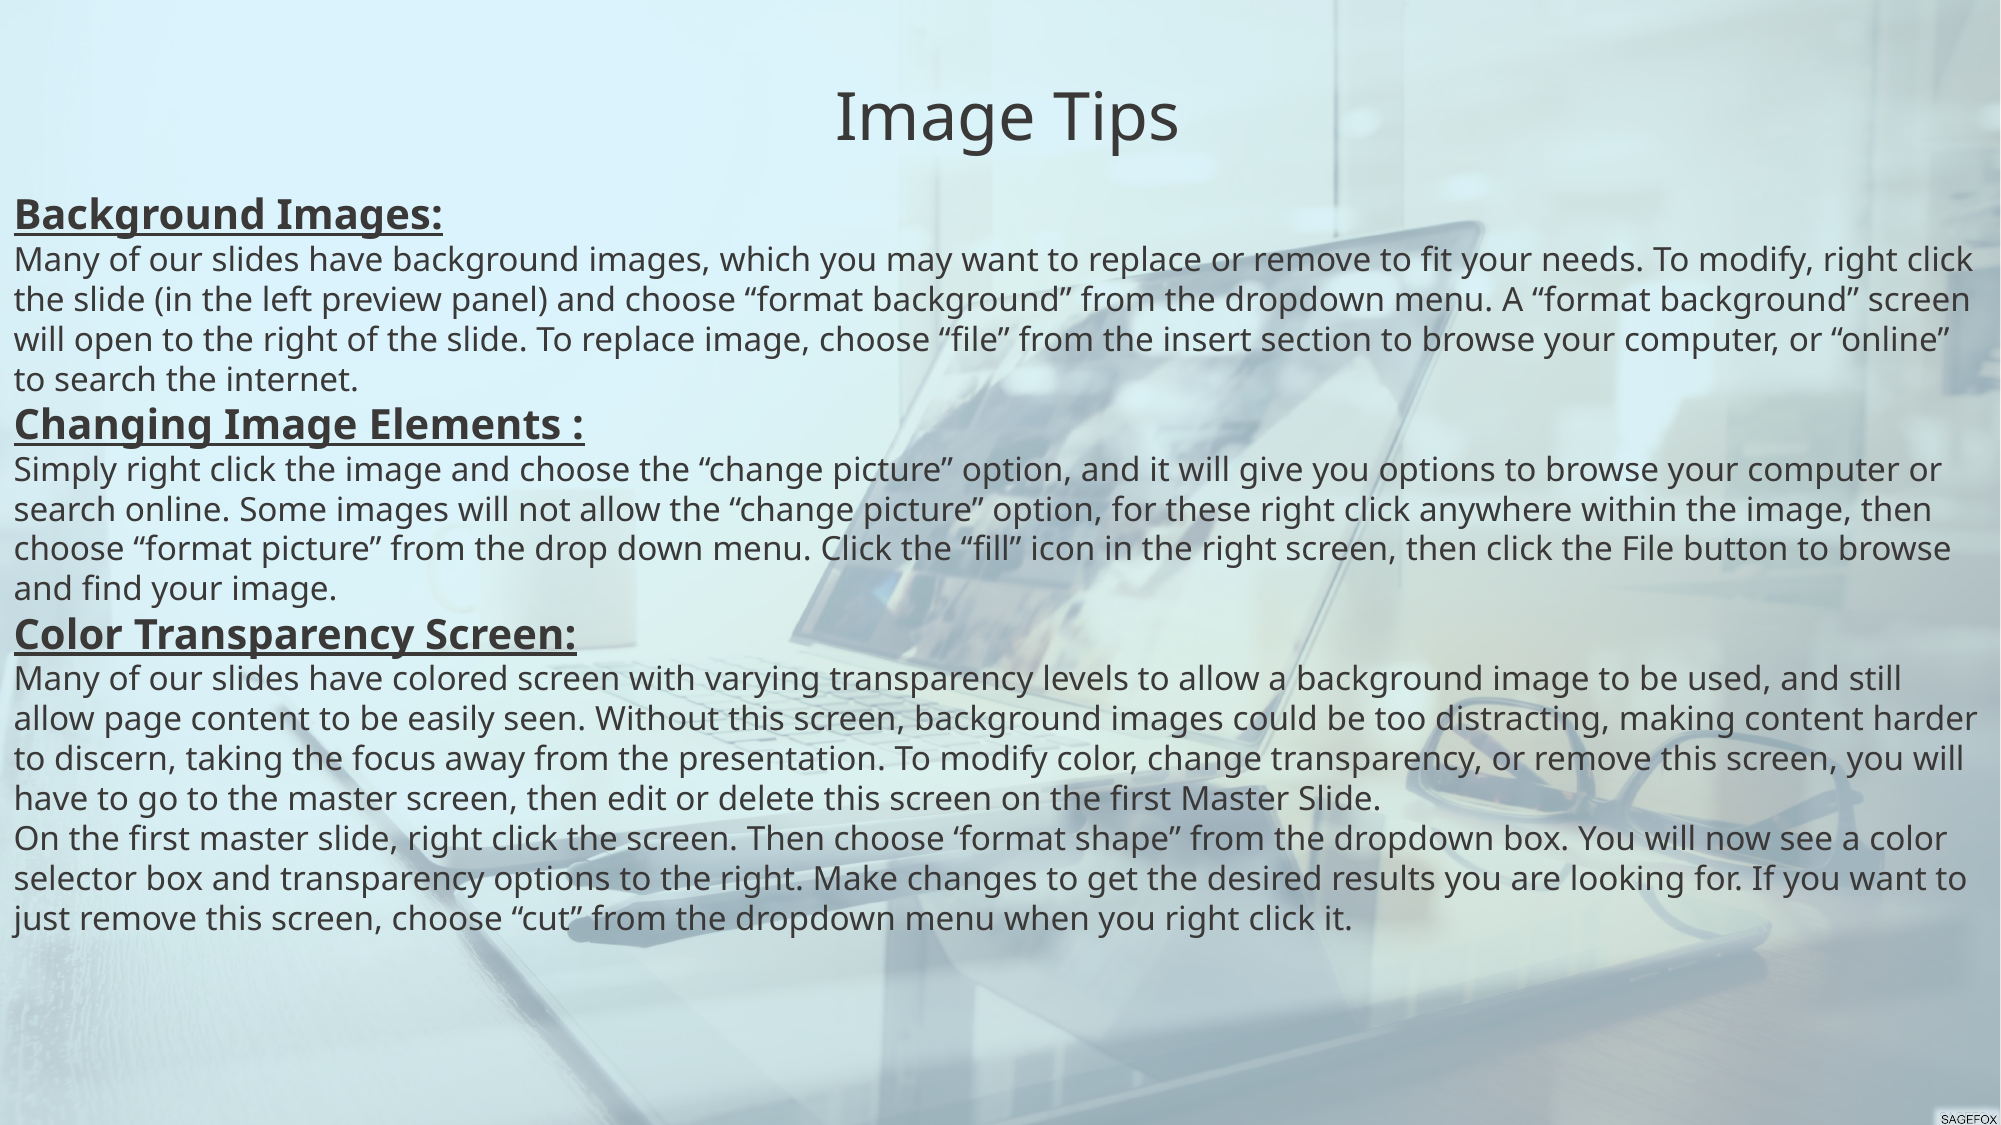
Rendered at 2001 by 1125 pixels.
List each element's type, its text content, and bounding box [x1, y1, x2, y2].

text_box Background Images: Many of our slides have background images, which you may want to replace or remove to fit your needs. To modify, right click the slide (in the left preview panel) and choose “format background” from the dropdown menu. A “format background” screen will open to the right of the slide. To replace image, choose “file” from the insert section to browse your computer, or “online” to search the internet. Changing Image Elements : Simply right click the image and choose the “change picture” option, and it will give you options to browse your computer or search online. Some images will not allow the “change picture” option, for these right click anywhere within the image, then choose “format picture” from the drop down menu. Click the “fill” icon in the right screen, then click the File button to browse and find your image. Color Transparency Screen: Many of our slides have colored screen with varying transparency levels to allow a background image to be used, and still allow page content to be easily seen. Without this screen, background images could be too distracting, making content harder to discern, taking the focus away from the presentation. To modify color, change transparency, or remove this screen, you will have to go to the master screen, then edit or delete this screen on the first Master Slide. On the first master slide, right click the screen. Then choose ‘format shape” from the dropdown box. You will now see a color selector box and transparency options to the right. Make changes to get the desired results you are looking for. If you want to just remove this screen, choose “cut” from the dropdown menu when you right click it. [0, 0, 2000, 1125]
title Image Tips [597, 59, 1420, 177]
picture [1938, 1114, 1999, 1125]
